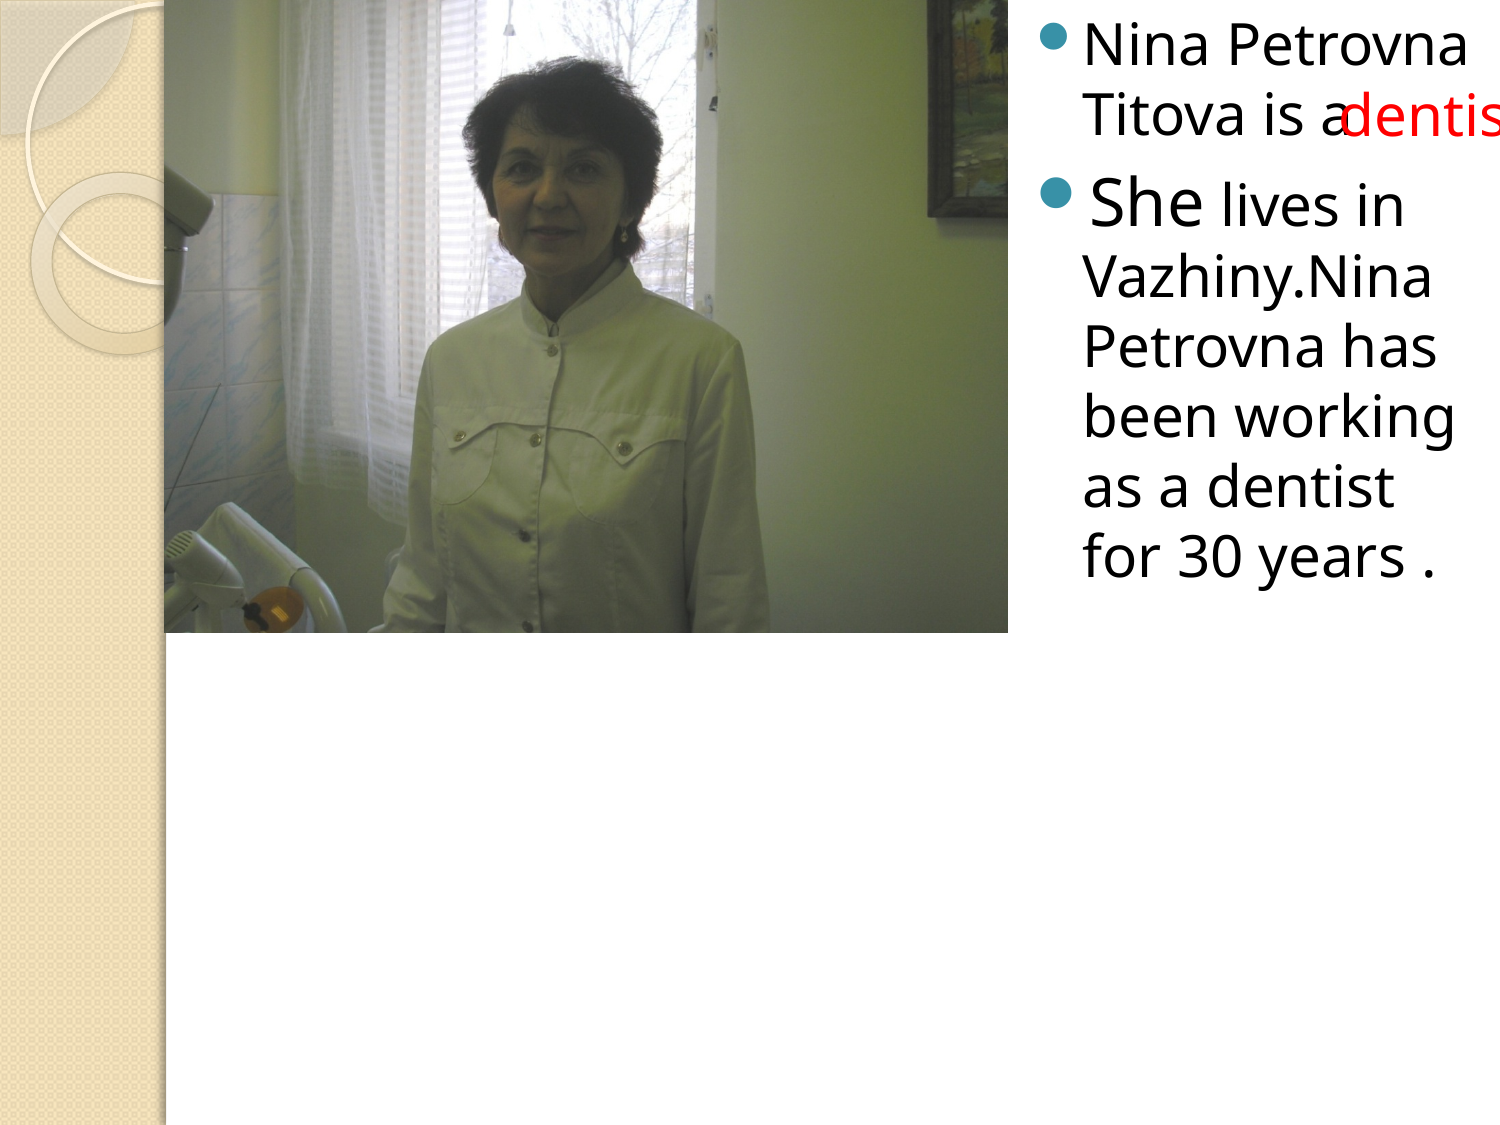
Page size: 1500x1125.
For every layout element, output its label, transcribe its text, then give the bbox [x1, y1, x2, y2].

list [163, 0, 1008, 633]
text_box [1136, 163, 1313, 225]
list Nina Petrovna Titova is a She lives in Vazhiny.Nina Petrovna has been working as a dentist for 30 years . [1007, 0, 1500, 765]
text_box dentist [1324, 70, 1500, 156]
